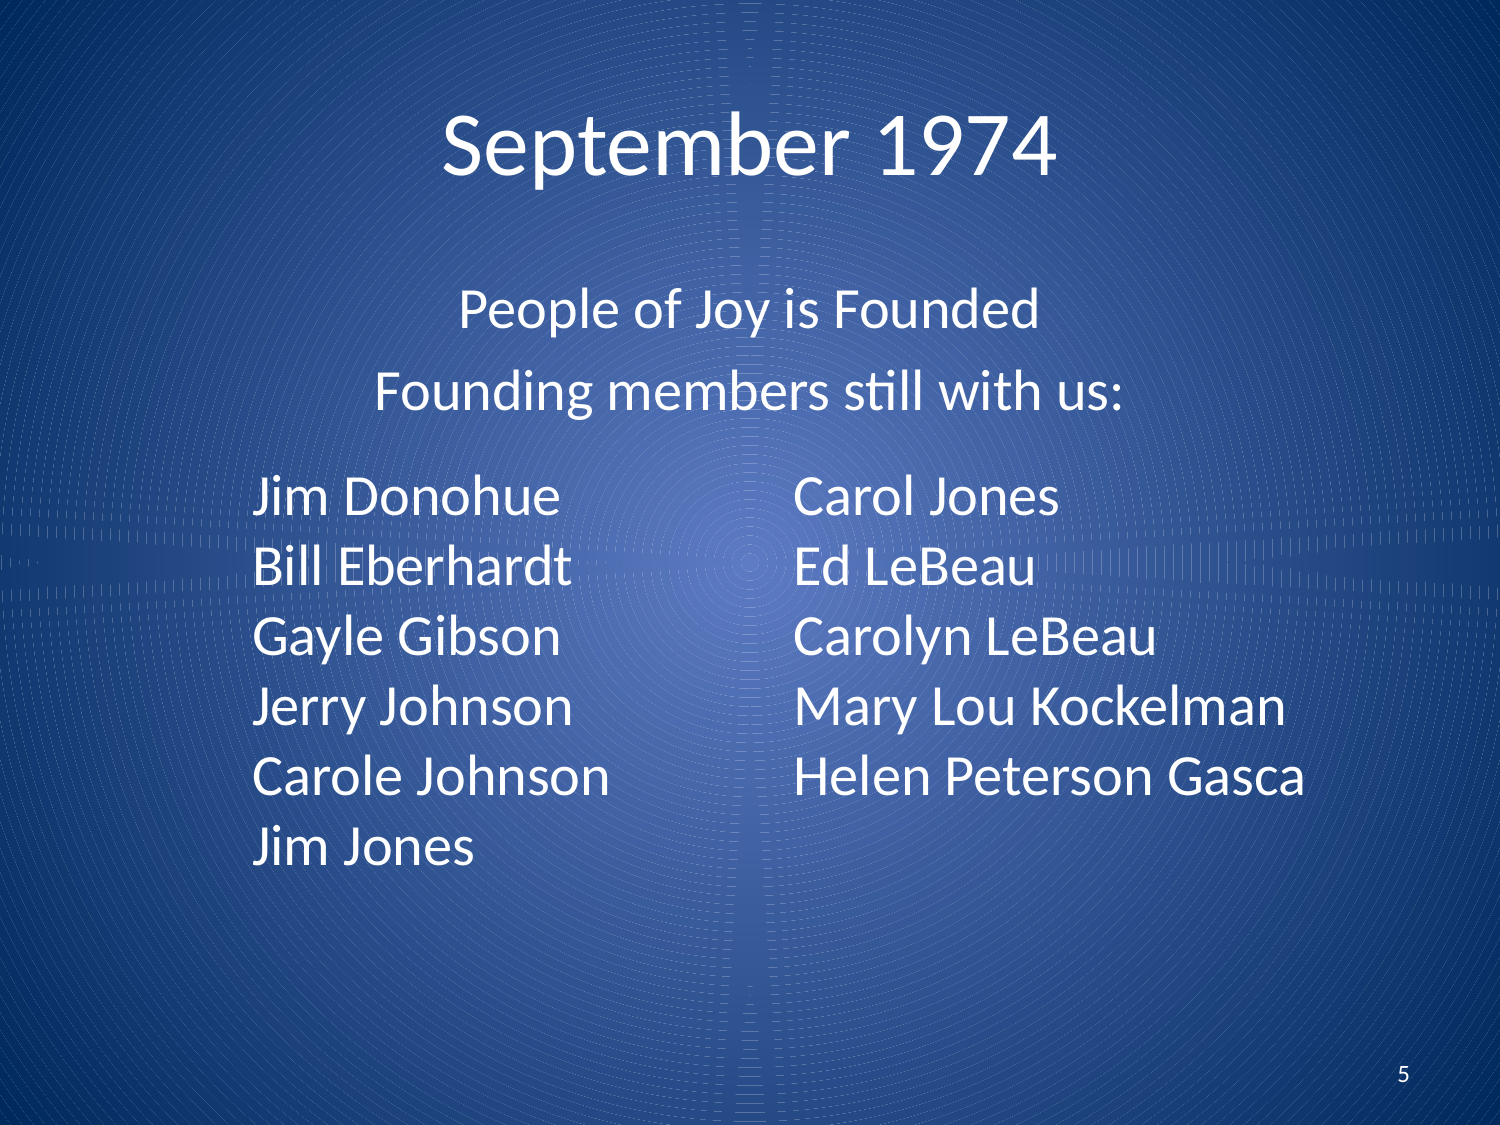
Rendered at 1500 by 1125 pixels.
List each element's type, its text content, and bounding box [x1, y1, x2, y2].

list People of Joy is Founded Founding members still with us: [75, 262, 1425, 450]
title September 1974 [75, 45, 1425, 233]
text_box Jim Donohue Bill Eberhardt Gayle Gibson Jerry Johnson Carole Johnson Jim Jones Carol Jones Ed LeBeau Carolyn LeBeau Mary Lou Kockelman Helen Peterson Gasca [237, 449, 1350, 934]
slide_number 5 [1074, 1042, 1425, 1103]
